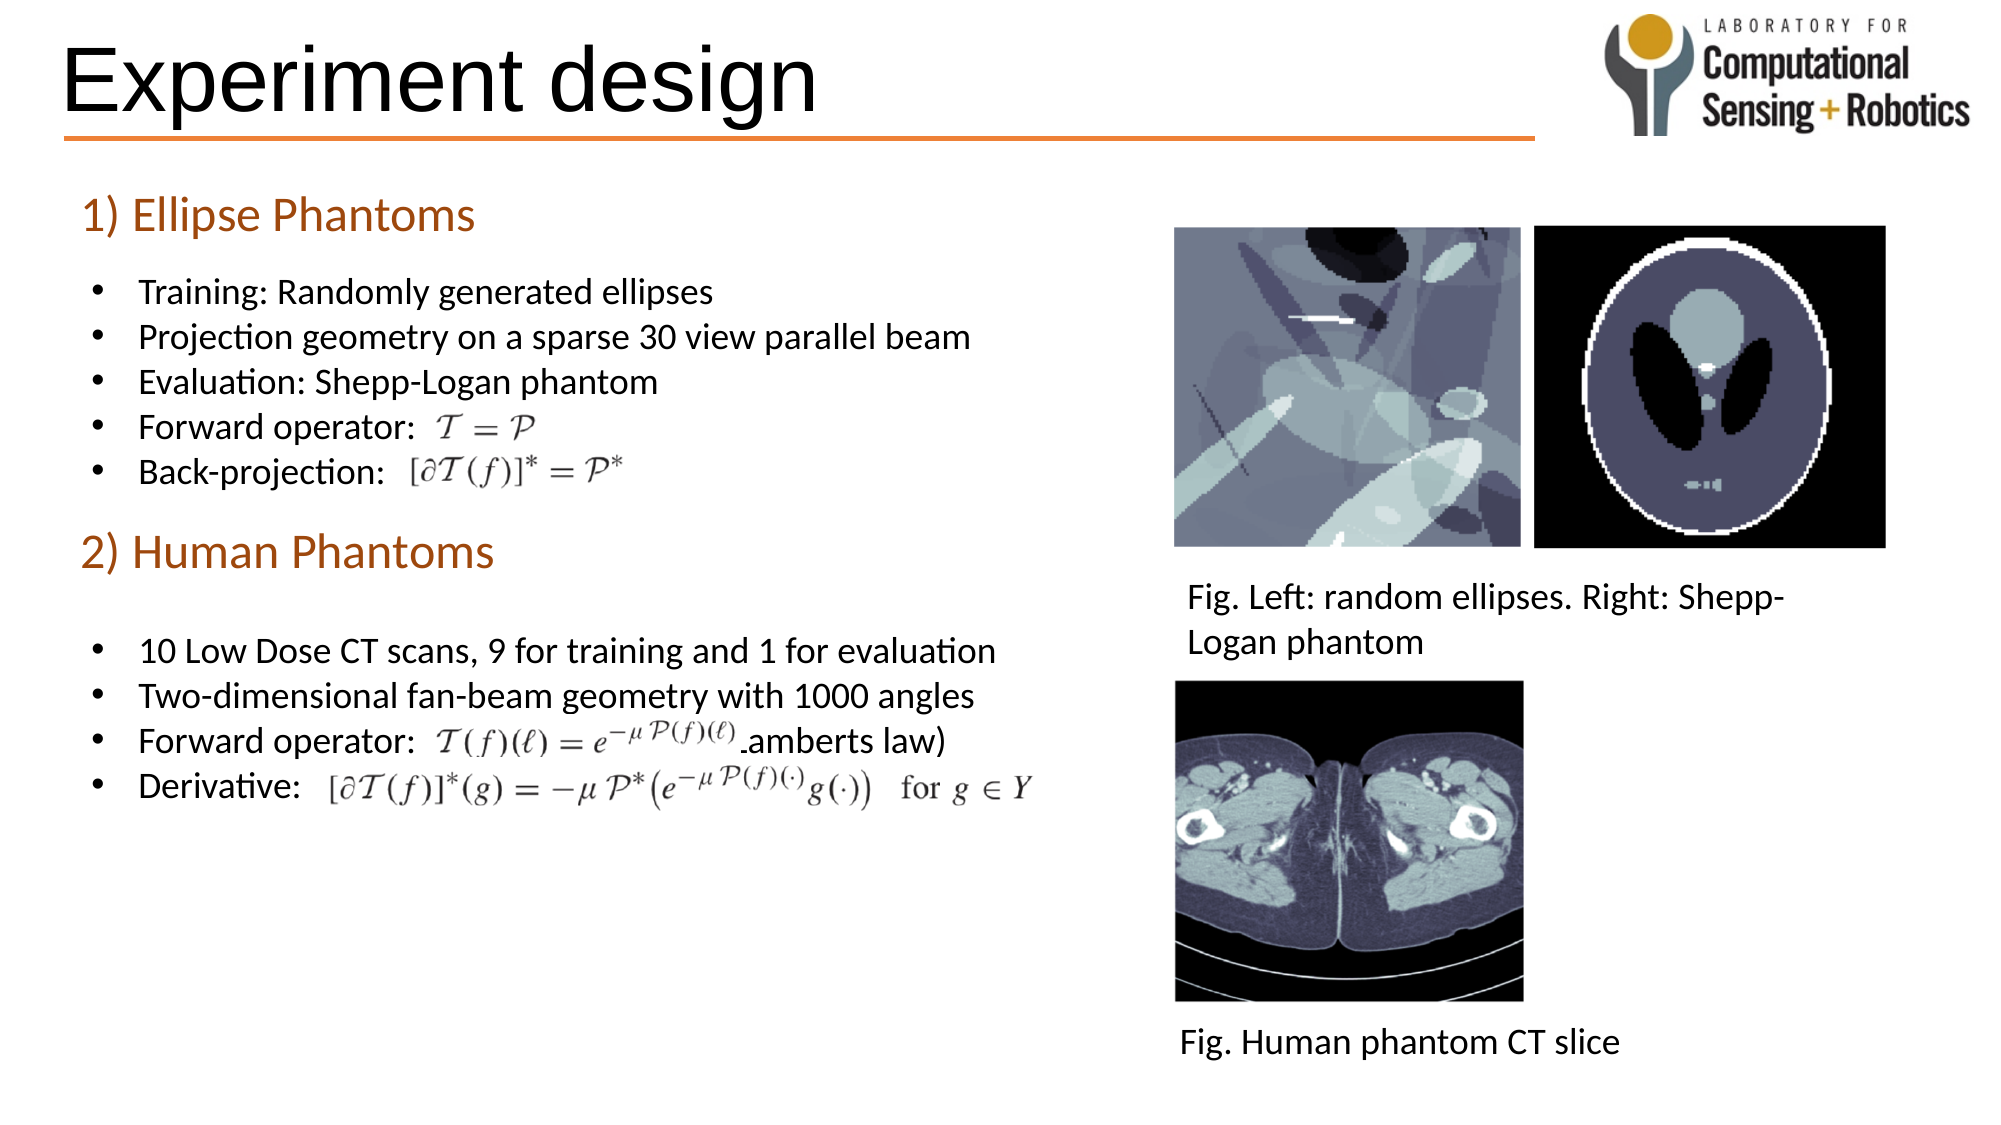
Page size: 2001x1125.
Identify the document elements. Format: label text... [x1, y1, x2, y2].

text_box 10 Low Dose CT scans, 9 for training and 1 for evaluation Two-dimensional fan-beam geometry with 1000 angles Forward operator: (Beer-Lamberts law) Derivative: [76, 618, 1233, 859]
text_box Fig. Left: random ellipses. Right: Shepp-Logan phantom [1172, 564, 1888, 669]
text_box Fig. Human phantom CT slice [1165, 1009, 1880, 1070]
picture [1172, 227, 1523, 549]
picture [318, 714, 1036, 815]
text_box 2) Human Phantoms [65, 511, 510, 586]
text_box Training: Randomly generated ellipses Projection geometry on a sparse 30 view parallel beam Evaluation: Shepp-Logan phantom Forward operator: Back-projection: [76, 259, 1172, 499]
text_box Experiment design [44, 0, 1221, 165]
picture [1603, 14, 1974, 136]
picture [396, 406, 625, 499]
text_box 1) Ellipse Phantoms [65, 174, 492, 250]
picture [1172, 677, 1524, 1003]
picture [1532, 223, 1888, 551]
